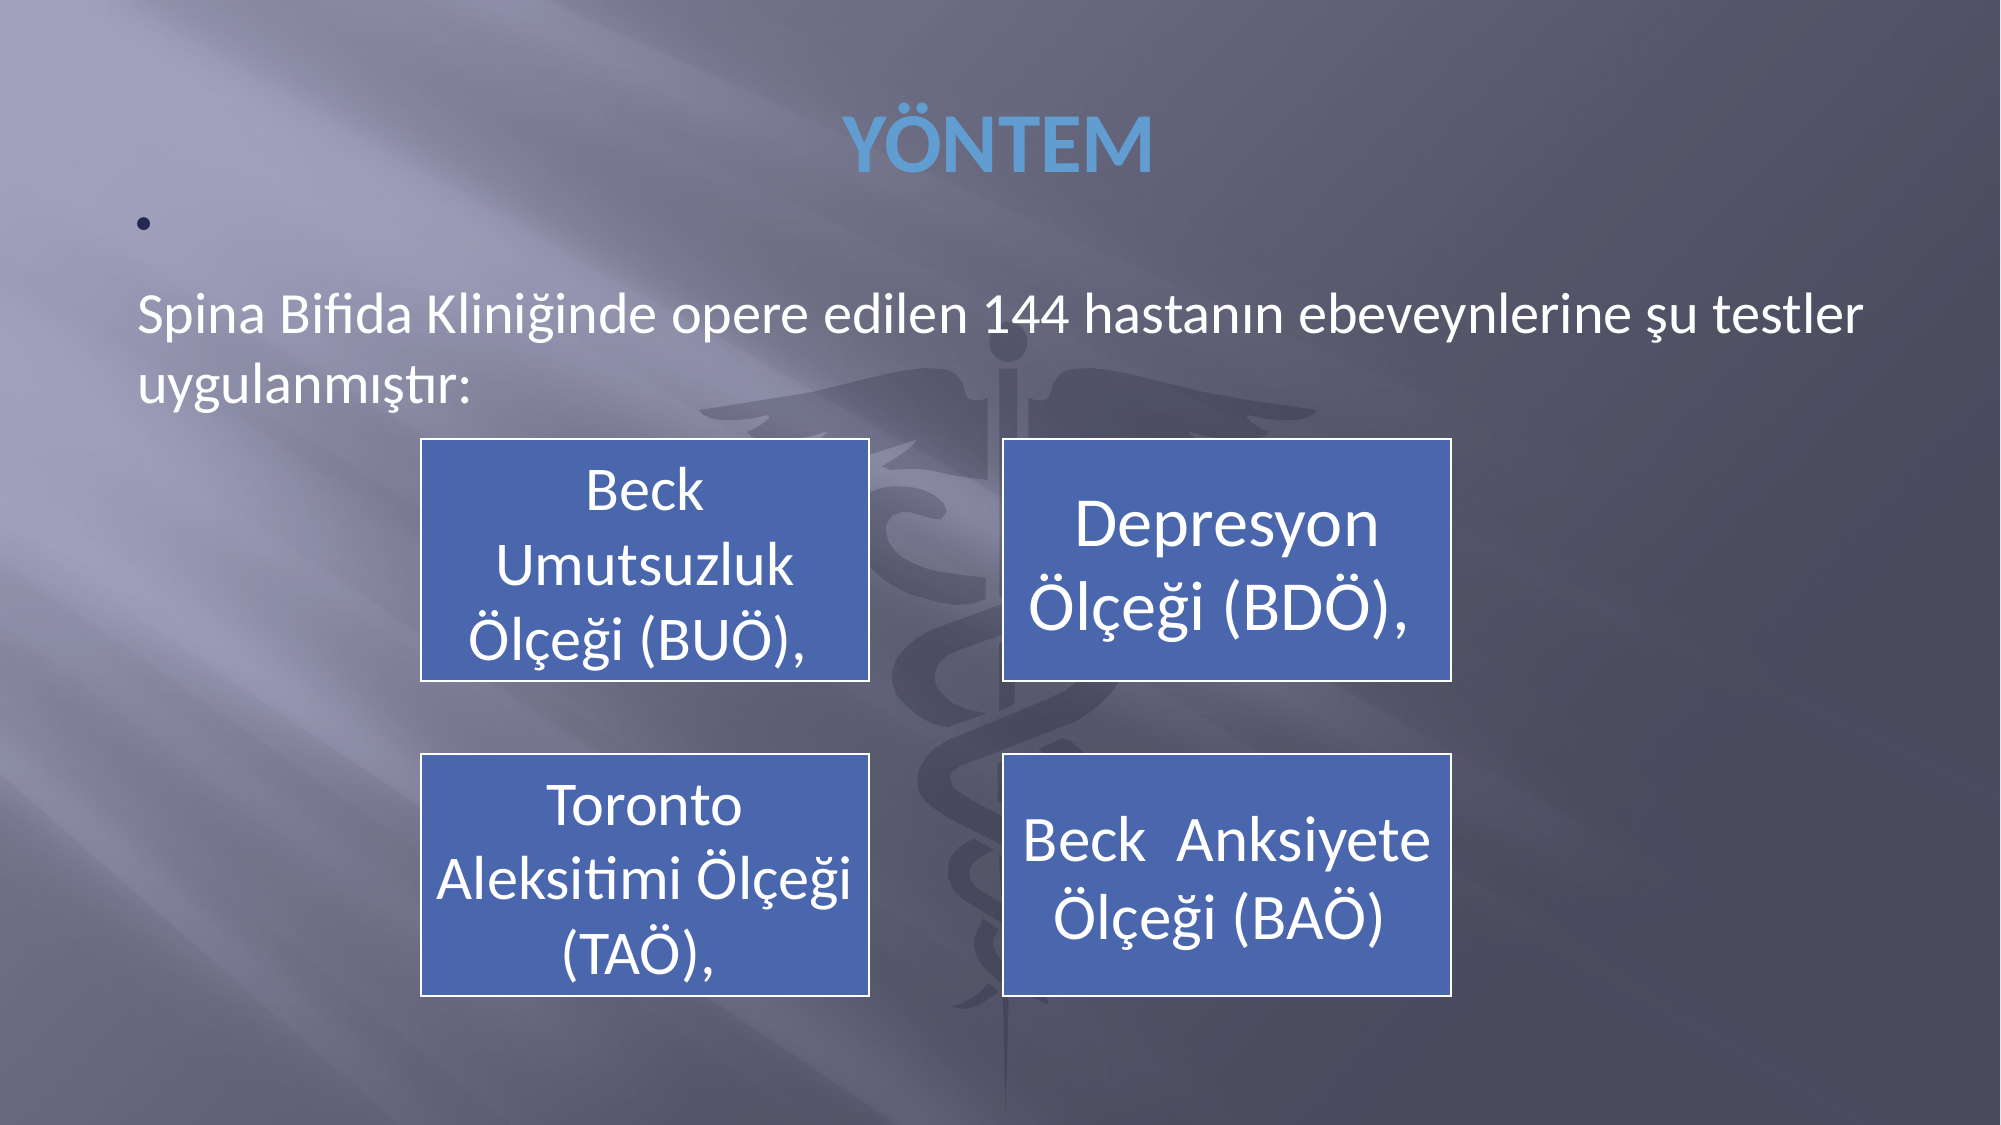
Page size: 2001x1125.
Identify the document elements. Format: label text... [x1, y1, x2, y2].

list Spina Bifida Kliniğinde opere edilen 144 hastanın ebeveynlerine şu testler uygulanmıştır: [99, 233, 1900, 959]
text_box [420, 439, 1452, 1080]
title YÖNTEM [99, 45, 1900, 233]
